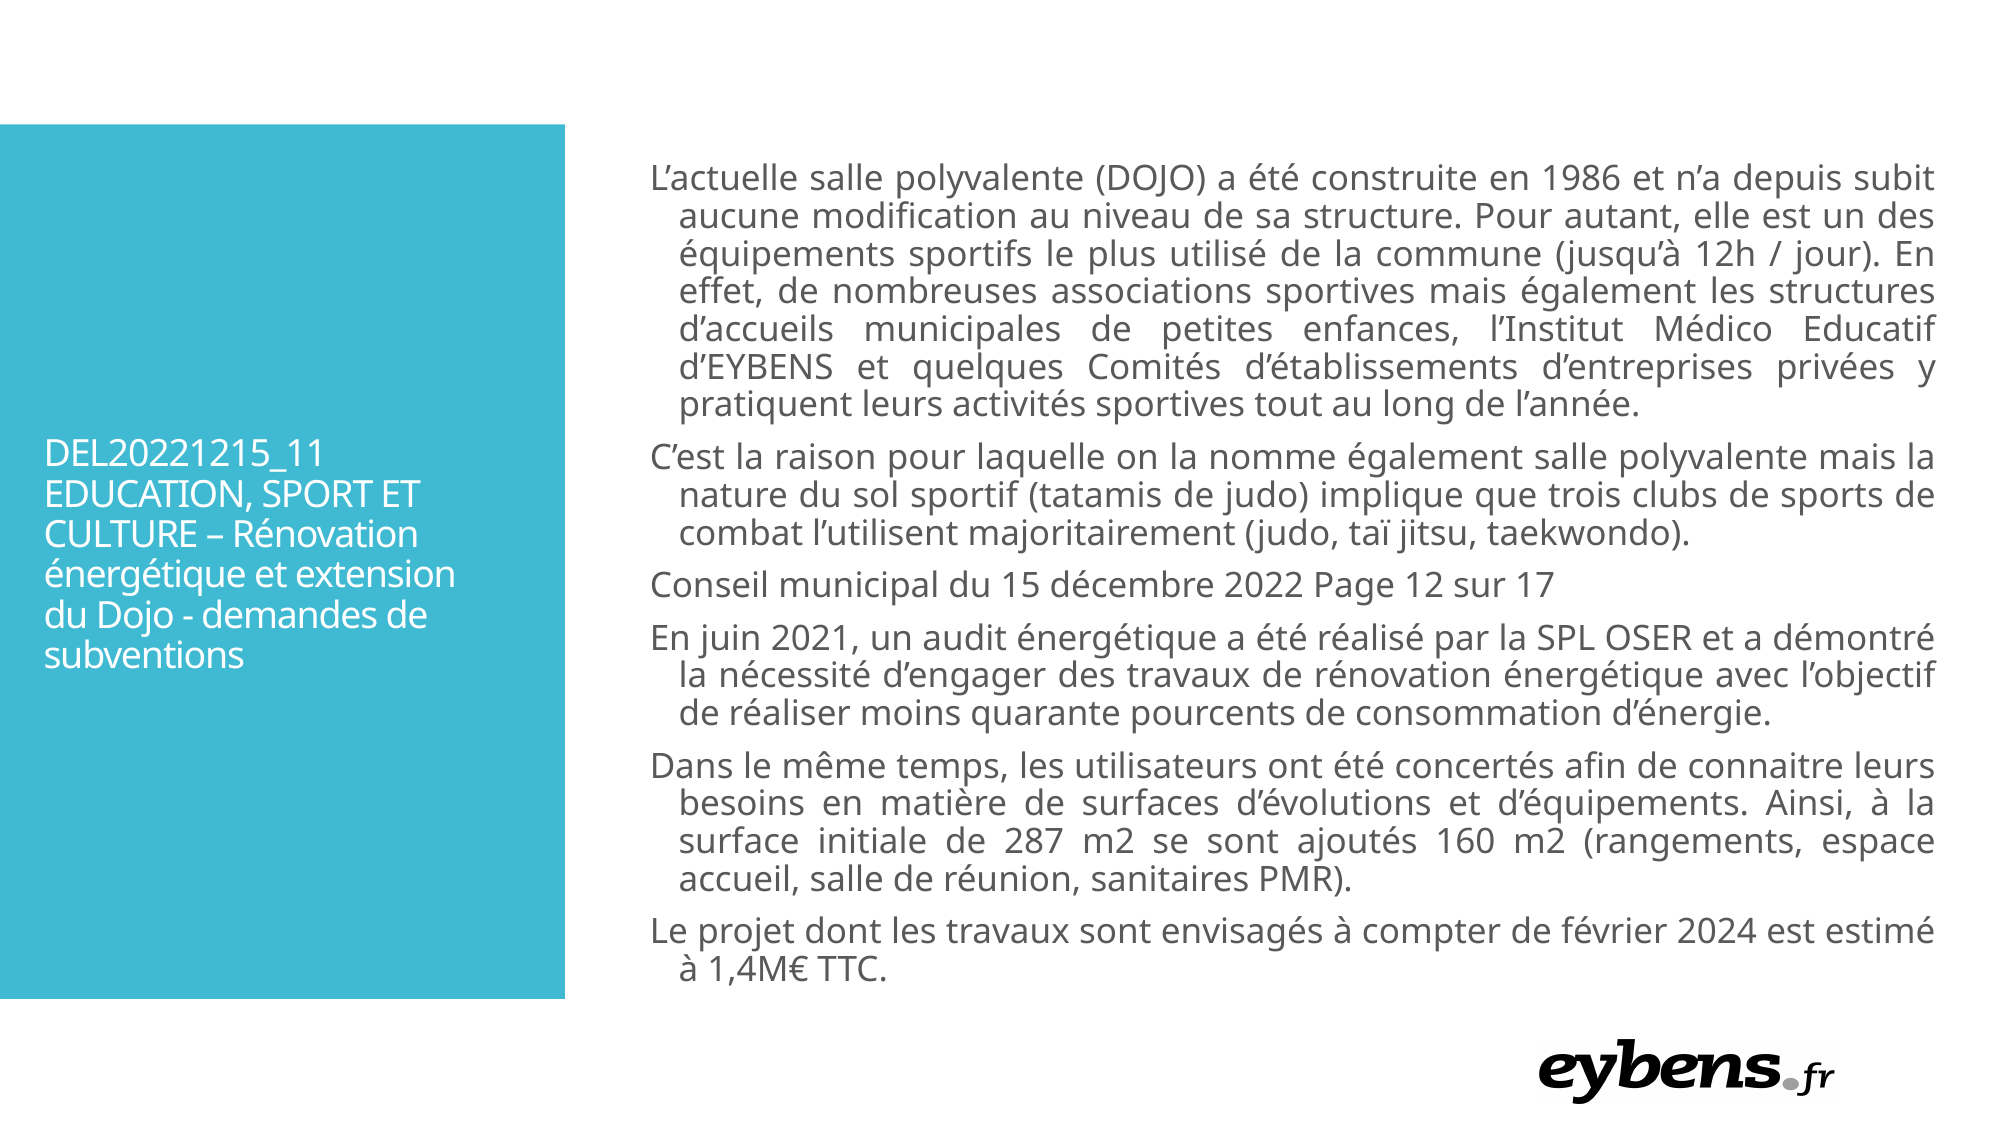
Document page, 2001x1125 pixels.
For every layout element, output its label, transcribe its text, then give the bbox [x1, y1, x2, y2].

text_box DEL20221215_11 EDUCATION, SPORT ET CULTURE – Rénovation énergétique et extension du Dojo - demandes de subventions [28, 178, 513, 933]
list L’actuelle salle polyvalente (DOJO) a été construite en 1986 et n’a depuis subit aucune modification au niveau de sa structure. Pour autant, elle est un des équipements sportifs le plus utilisé de la commune (jusqu’à 12h / jour). En effet, de nombreuses associations sportives mais également les structures d’accueils municipales de petites enfances, l’Institut Médico Educatif d’EYBENS et quelques Comités d’établissements d’entreprises privées y pratiquent leurs activités sportives tout au long de l’année. C’est la raison pour laquelle on la nomme également salle polyvalente mais la nature du sol sportif (tatamis de judo) implique que trois clubs de sports de combat l’utilisent majoritairement (judo, taï jitsu, taekwondo). Conseil municipal du 15 décembre 2022 Page 12 sur 17 En juin 2021, un audit énergétique a été réalisé par la SPL OSER et a démontré la nécessité d’engager des travaux de rénovation énergétique avec l’objectif de réaliser moins quarante pourcents de consommation d’énergie. Dans le même temps, les utilisateurs ont été concertés afin de connaitre leurs besoins en matière de surfaces d’évolutions et d’équipements. Ainsi, à la surface initiale de 287 m2 se sont ajoutés 160 m2 (rangements, espace accueil, salle de réunion, sanitaires PMR). Le projet dont les travaux sont envisagés à compter de février 2024 est estimé à 1,4M€ TTC. [634, 141, 1952, 1009]
picture [1539, 1039, 1835, 1104]
